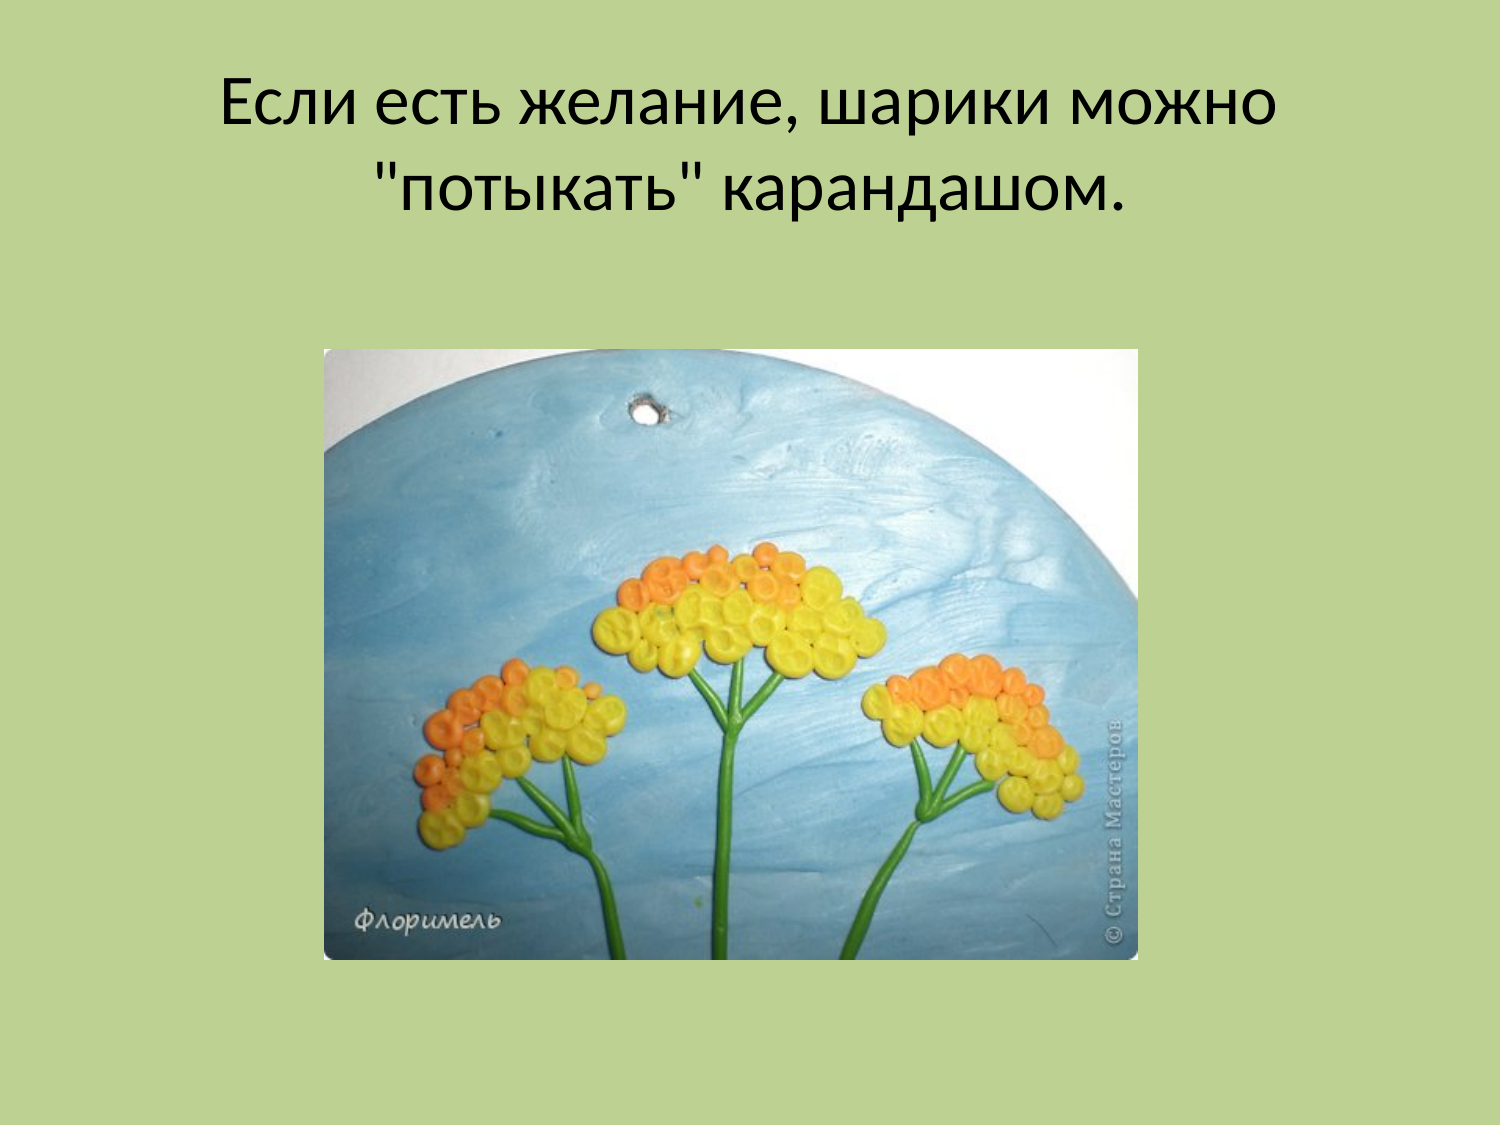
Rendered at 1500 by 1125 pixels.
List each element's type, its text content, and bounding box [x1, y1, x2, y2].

picture [324, 349, 1138, 960]
title Если есть желание, шарики можно "потыкать" карандашом. [75, 45, 1425, 233]
